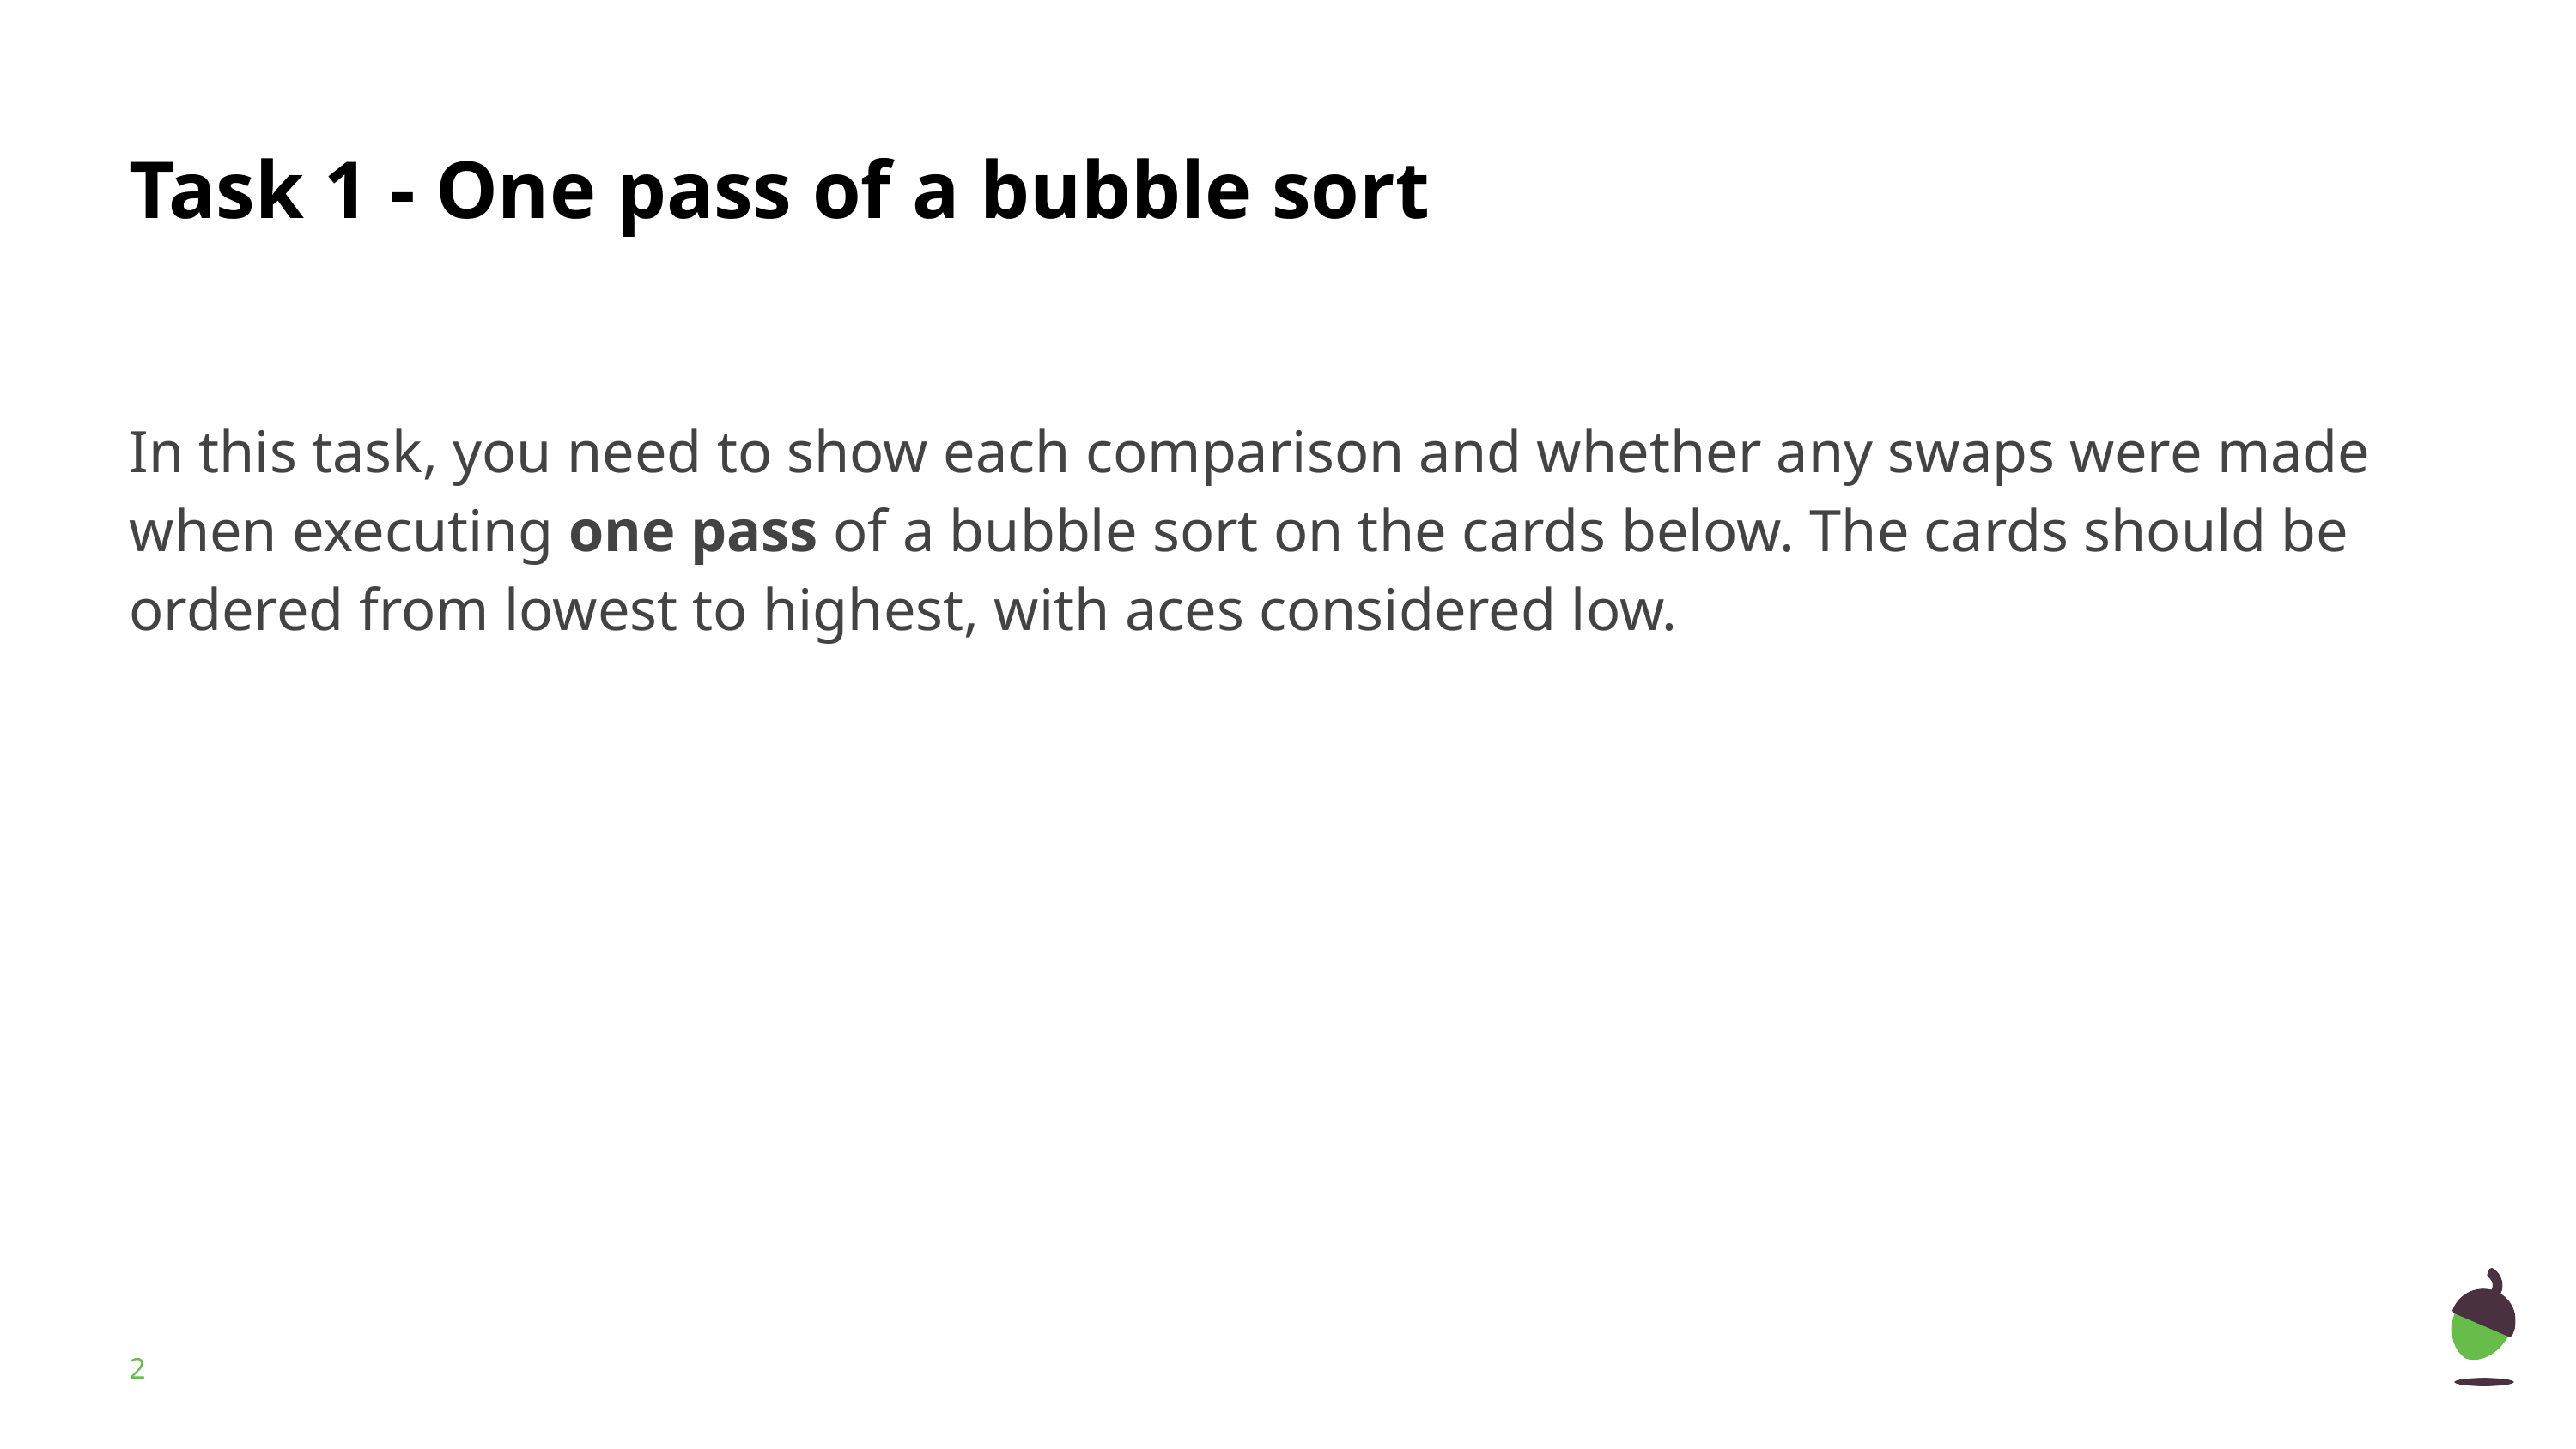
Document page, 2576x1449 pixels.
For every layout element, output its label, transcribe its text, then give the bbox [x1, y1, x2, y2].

picture [2451, 1268, 2516, 1386]
slide_number ‹#› [129, 1349, 332, 1401]
list In this task, you need to show each comparison and whether any swaps were made when executing one pass of a bubble sort on the cards below. The cards should be ordered from lowest to highest, with aces considered low. [129, 404, 2417, 1245]
title Task 1 - One pass of a bubble sort [129, 124, 1653, 355]
